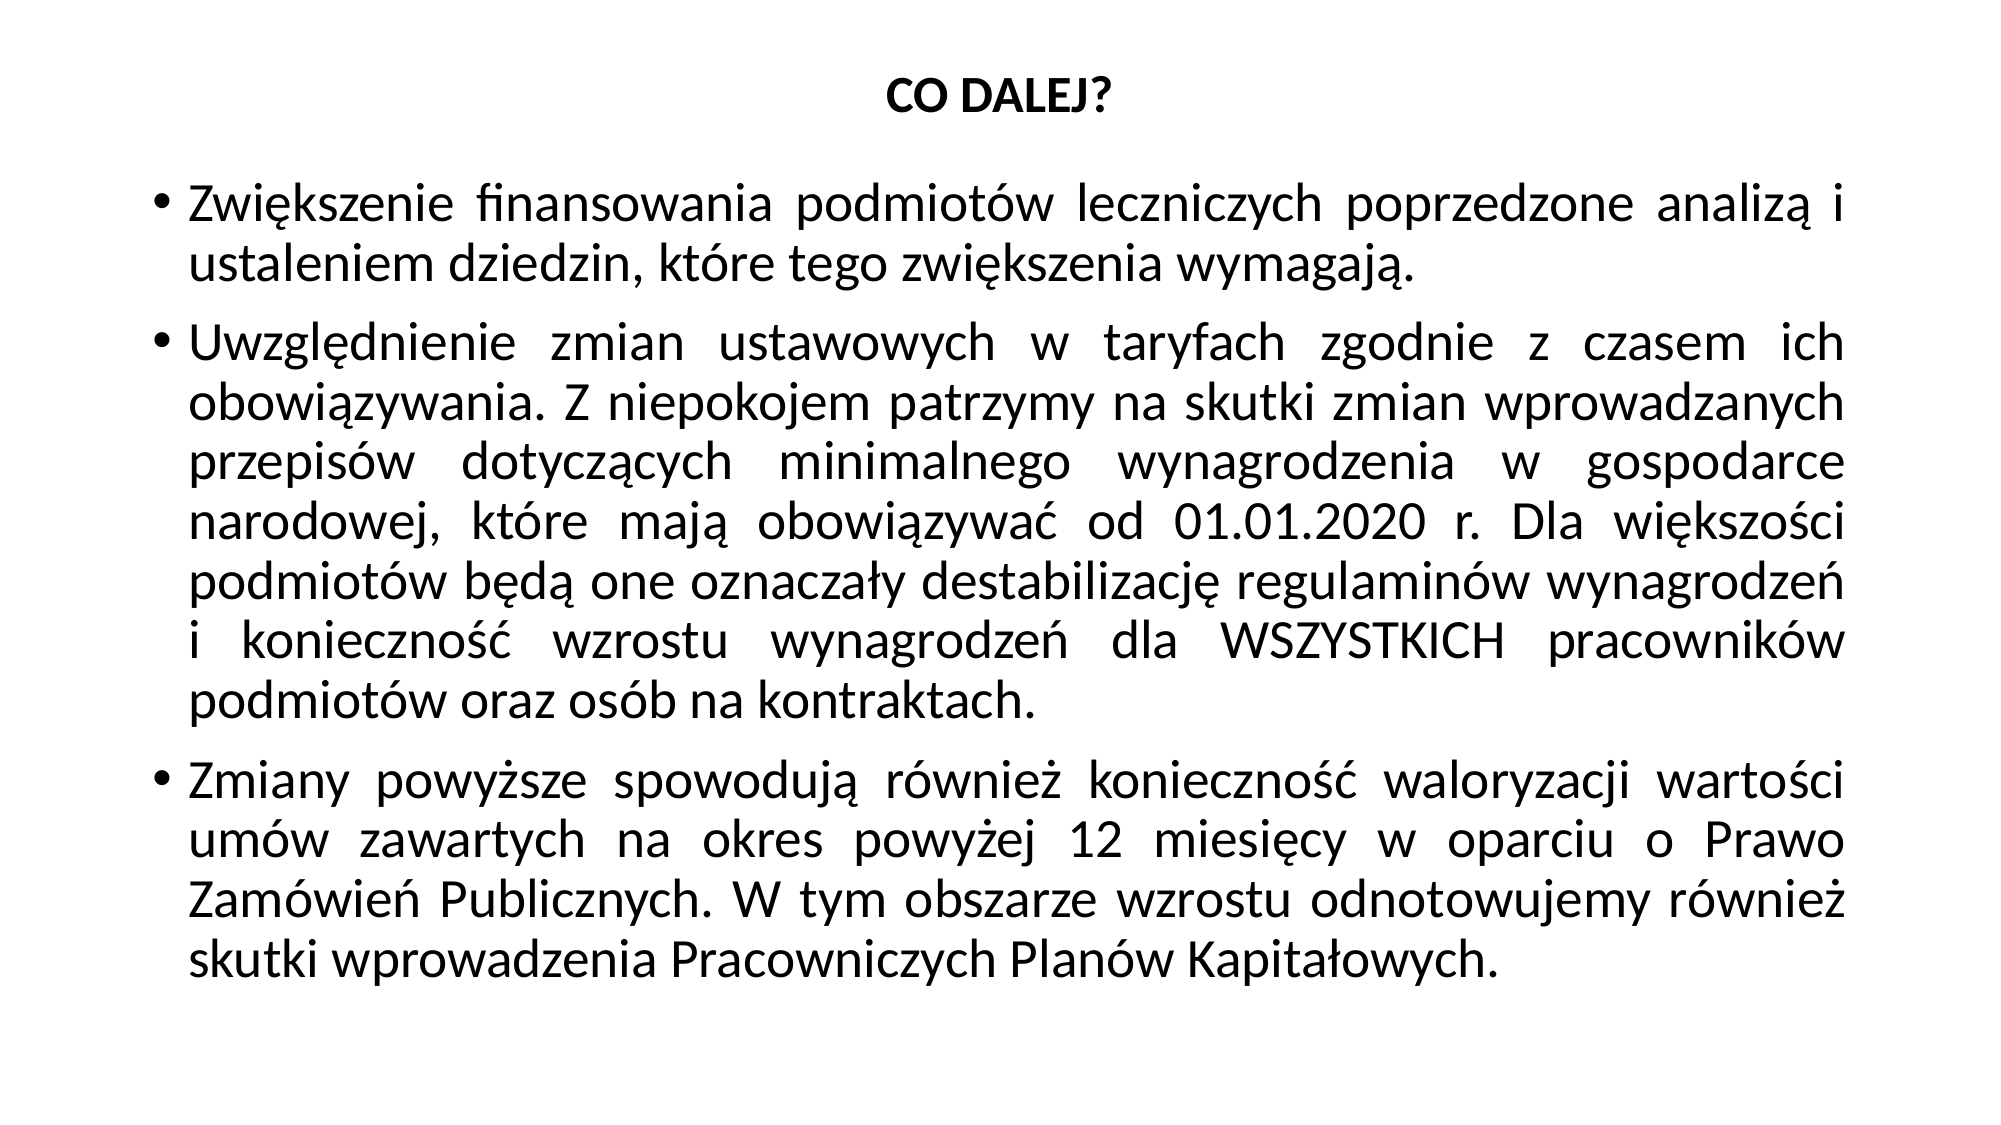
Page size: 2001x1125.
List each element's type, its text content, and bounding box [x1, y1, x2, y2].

title CO DALEJ? [137, 59, 1863, 132]
list Zwiększenie finansowania podmiotów leczniczych poprzedzone analizą i ustaleniem dziedzin, które tego zwiększenia wymagają. Uwzględnienie zmian ustawowych w taryfach zgodnie z czasem ich obowiązywania. Z niepokojem patrzymy na skutki zmian wprowadzanych przepisów dotyczących minimalnego wynagrodzenia w gospodarce narodowej, które mają obowiązywać od 01.01.2020 r. Dla większości podmiotów będą one oznaczały destabilizację regulaminów wynagrodzeń i konieczność wzrostu wynagrodzeń dla WSZYSTKICH pracowników podmiotów oraz osób na kontraktach. Zmiany powyższe spowodują również konieczność waloryzacji wartości umów zawartych na okres powyżej 12 miesięcy w oparciu o Prawo Zamówień Publicznych. W tym obszarze wzrostu odnotowujemy również skutki wprowadzenia Pracowniczych Planów Kapitałowych. [137, 166, 1863, 1014]
